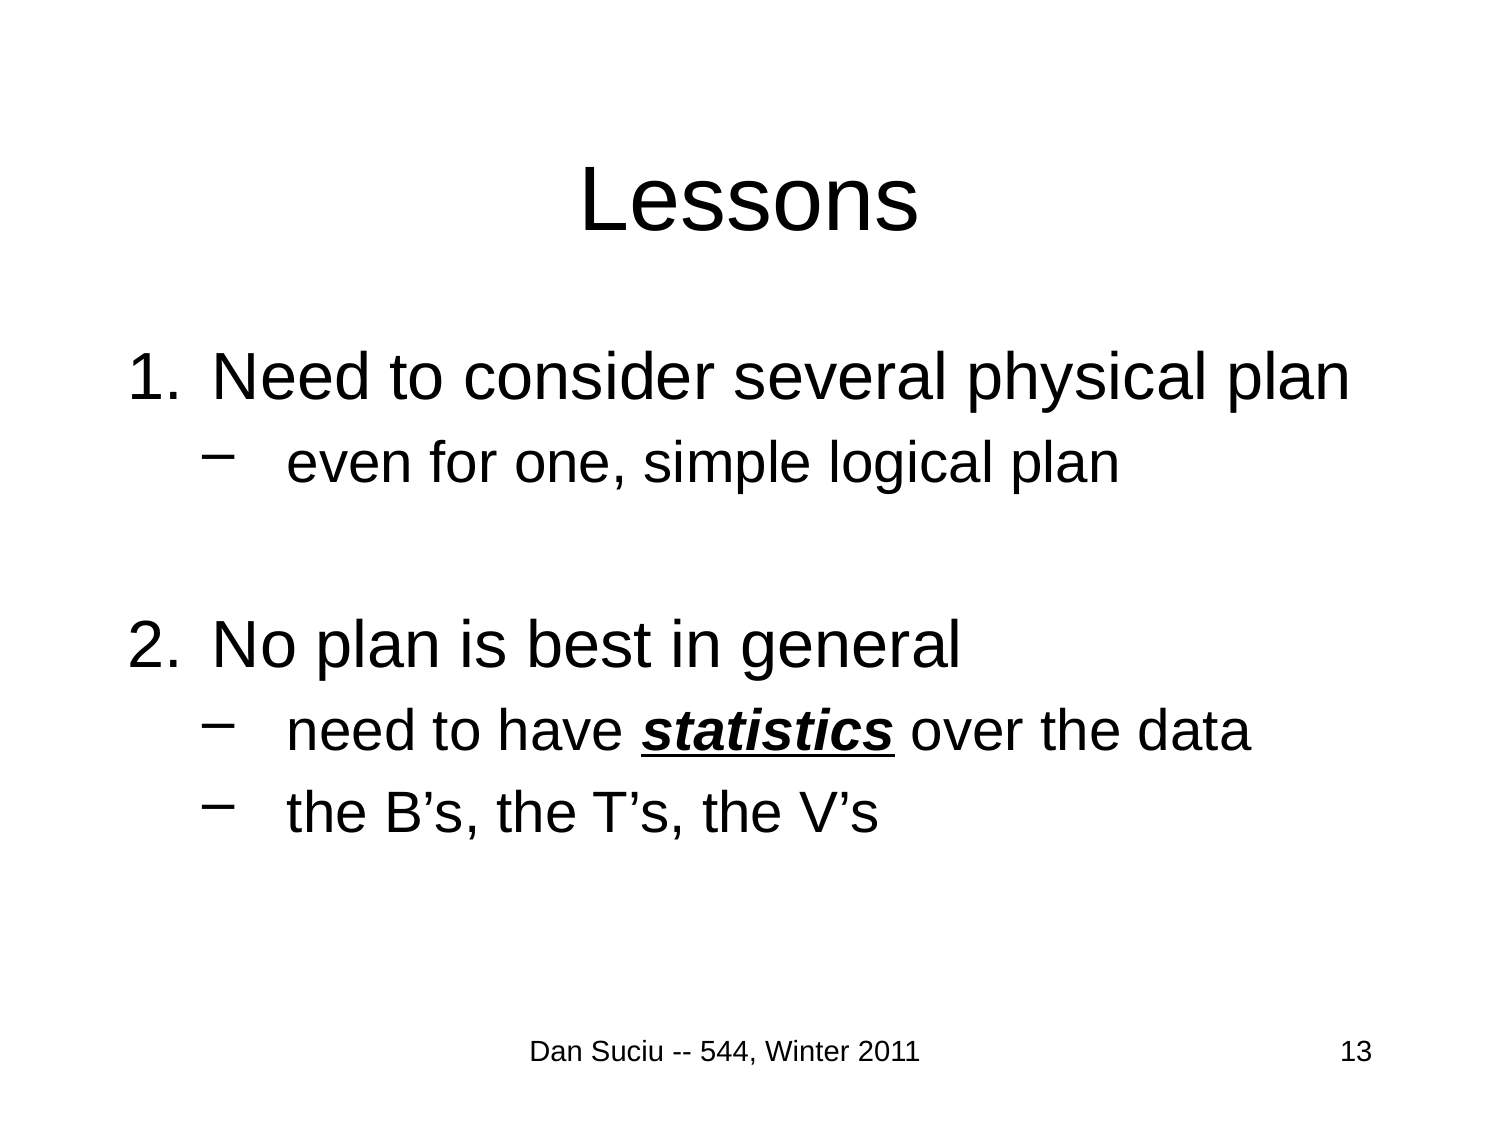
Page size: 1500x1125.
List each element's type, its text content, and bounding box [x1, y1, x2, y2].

list Need to consider several physical plan even for one, simple logical plan No plan is best in general need to have statistics over the data the B’s, the T’s, the V’s [112, 324, 1388, 1001]
slide_number 13 [1074, 1024, 1388, 1101]
title Lessons [112, 99, 1388, 288]
footer Dan Suciu -- 544, Winter 2011 [512, 1024, 988, 1101]
